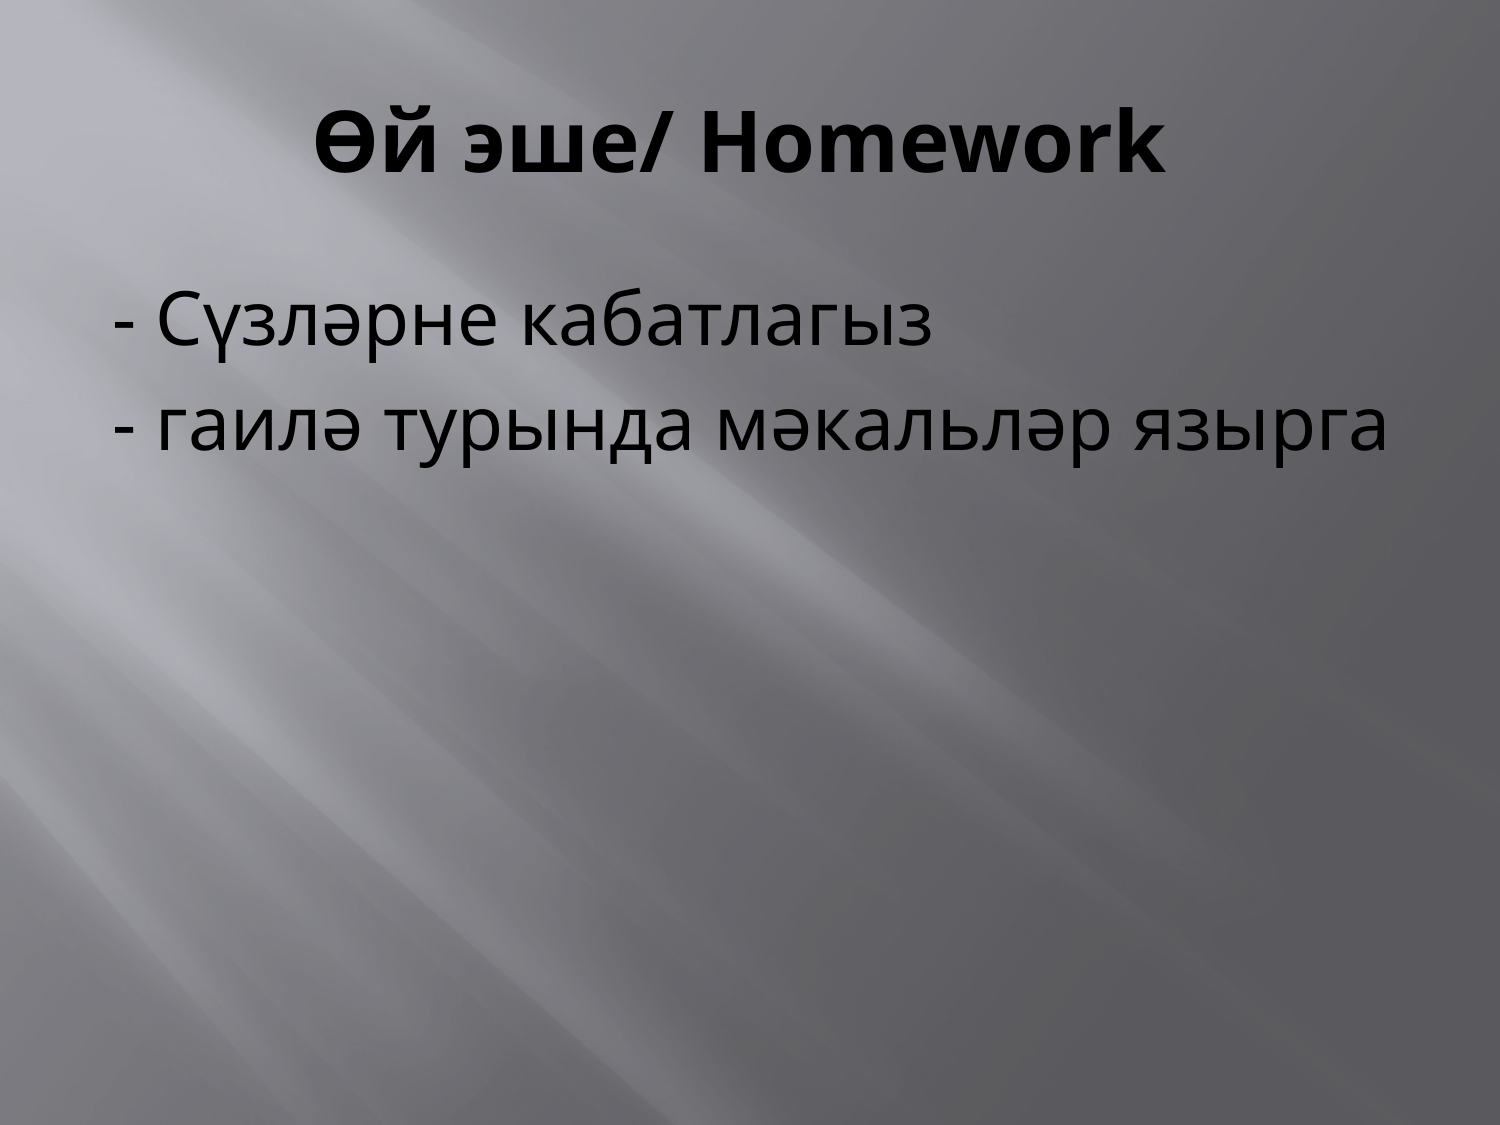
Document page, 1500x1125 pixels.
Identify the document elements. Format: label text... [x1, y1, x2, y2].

title Өй эше/ Homework [75, 45, 1425, 233]
list - Сүзләрне кабатлагыз - гаилә турында мәкальләр язырга [74, 262, 1426, 1036]
